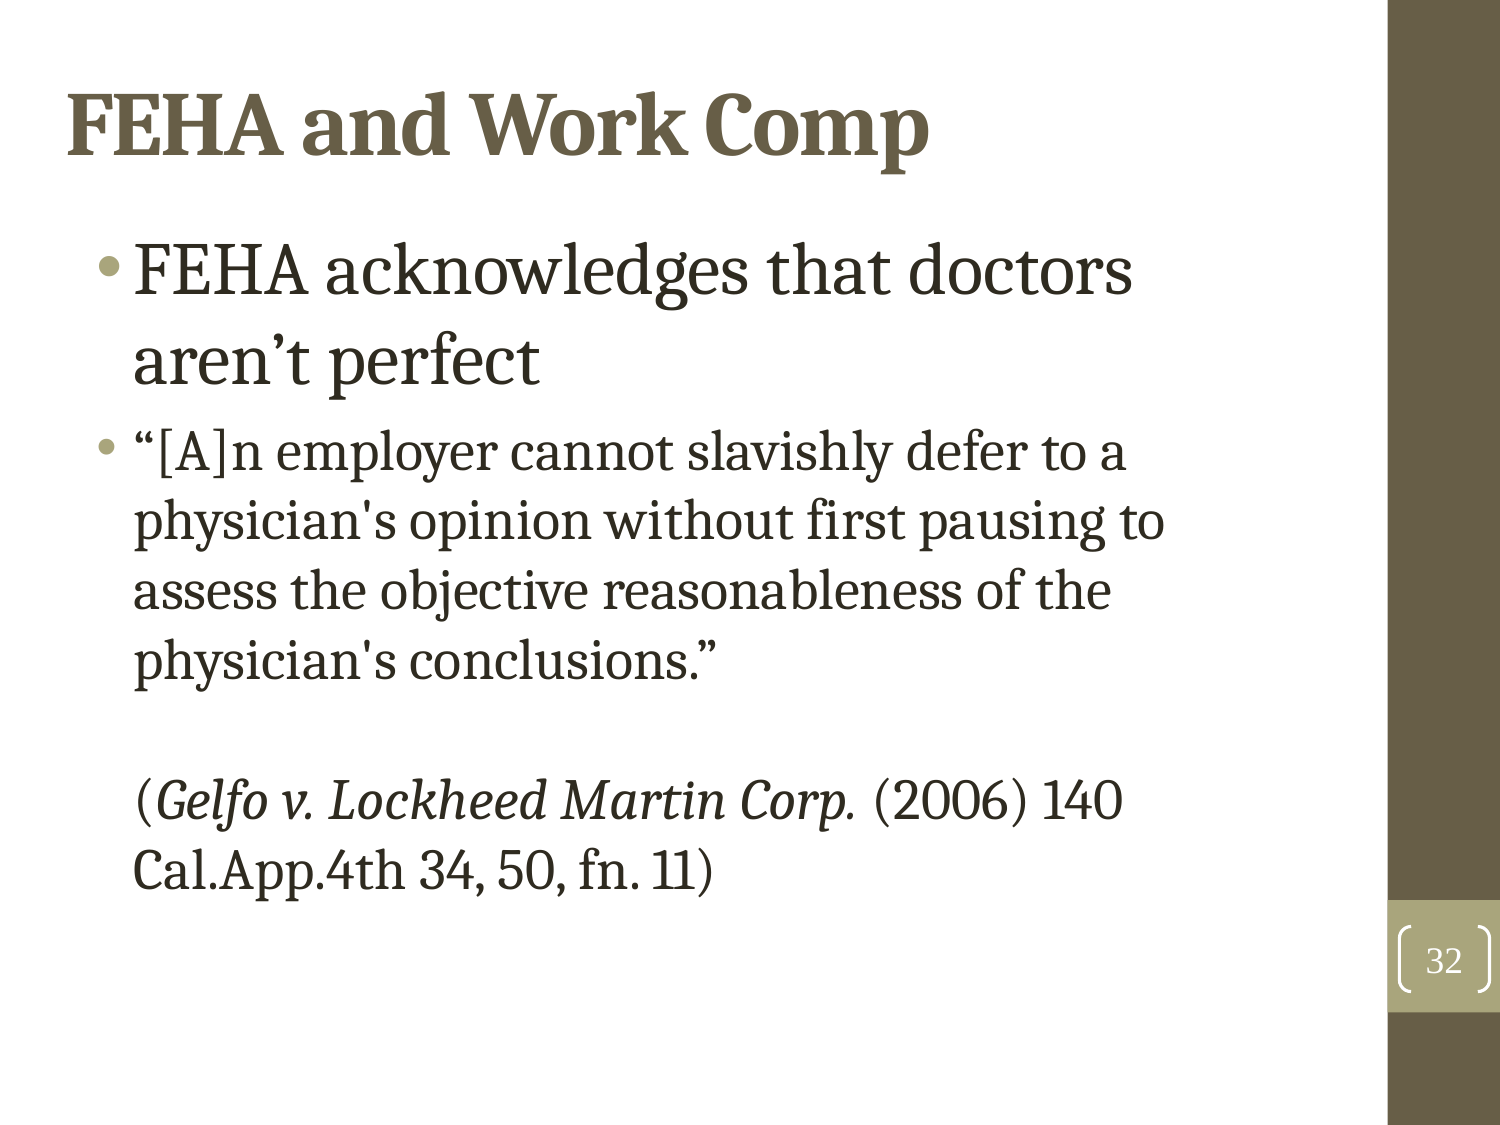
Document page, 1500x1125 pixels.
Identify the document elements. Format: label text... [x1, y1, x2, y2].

slide_number 32 [1397, 924, 1492, 994]
list FEHA acknowledges that doctors aren’t perfect “[A]n employer cannot slavishly defer to a physician's opinion without first pausing to assess the objective reasonableness of the physician's conclusions.” (Gelfo v. Lockheed Martin Corp. (2006) 140 Cal.App.4th 34, 50, fn. 11) [62, 212, 1313, 1075]
title FEHA and Work Comp [50, 24, 1388, 213]
